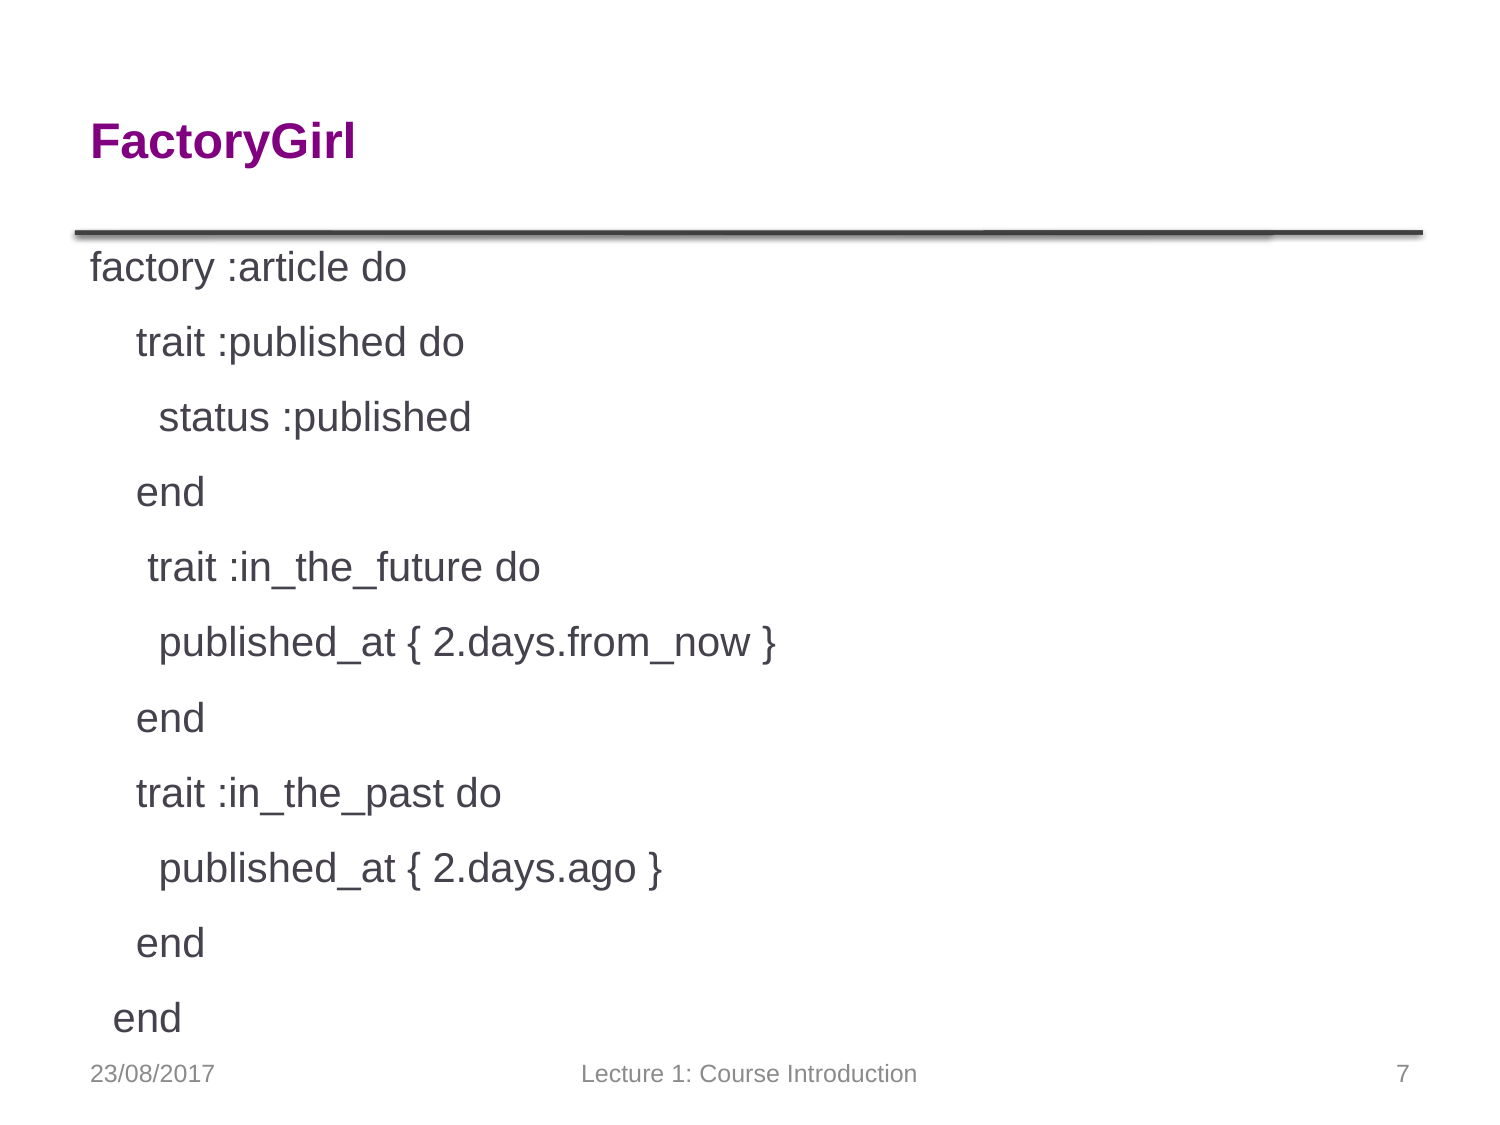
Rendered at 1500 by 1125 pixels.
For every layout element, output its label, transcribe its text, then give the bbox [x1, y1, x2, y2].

title FactoryGirl [74, 44, 1272, 233]
footer Lecture 1: Course Introduction [512, 1042, 988, 1103]
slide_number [75, 1042, 425, 1103]
list factory :article do trait :published do status :published end trait :in_the_future do published_at { 2.days.from_now } end trait :in_the_past do published_at { 2.days.ago } end end [75, 232, 1425, 1125]
slide_number 7 [1074, 1042, 1425, 1103]
